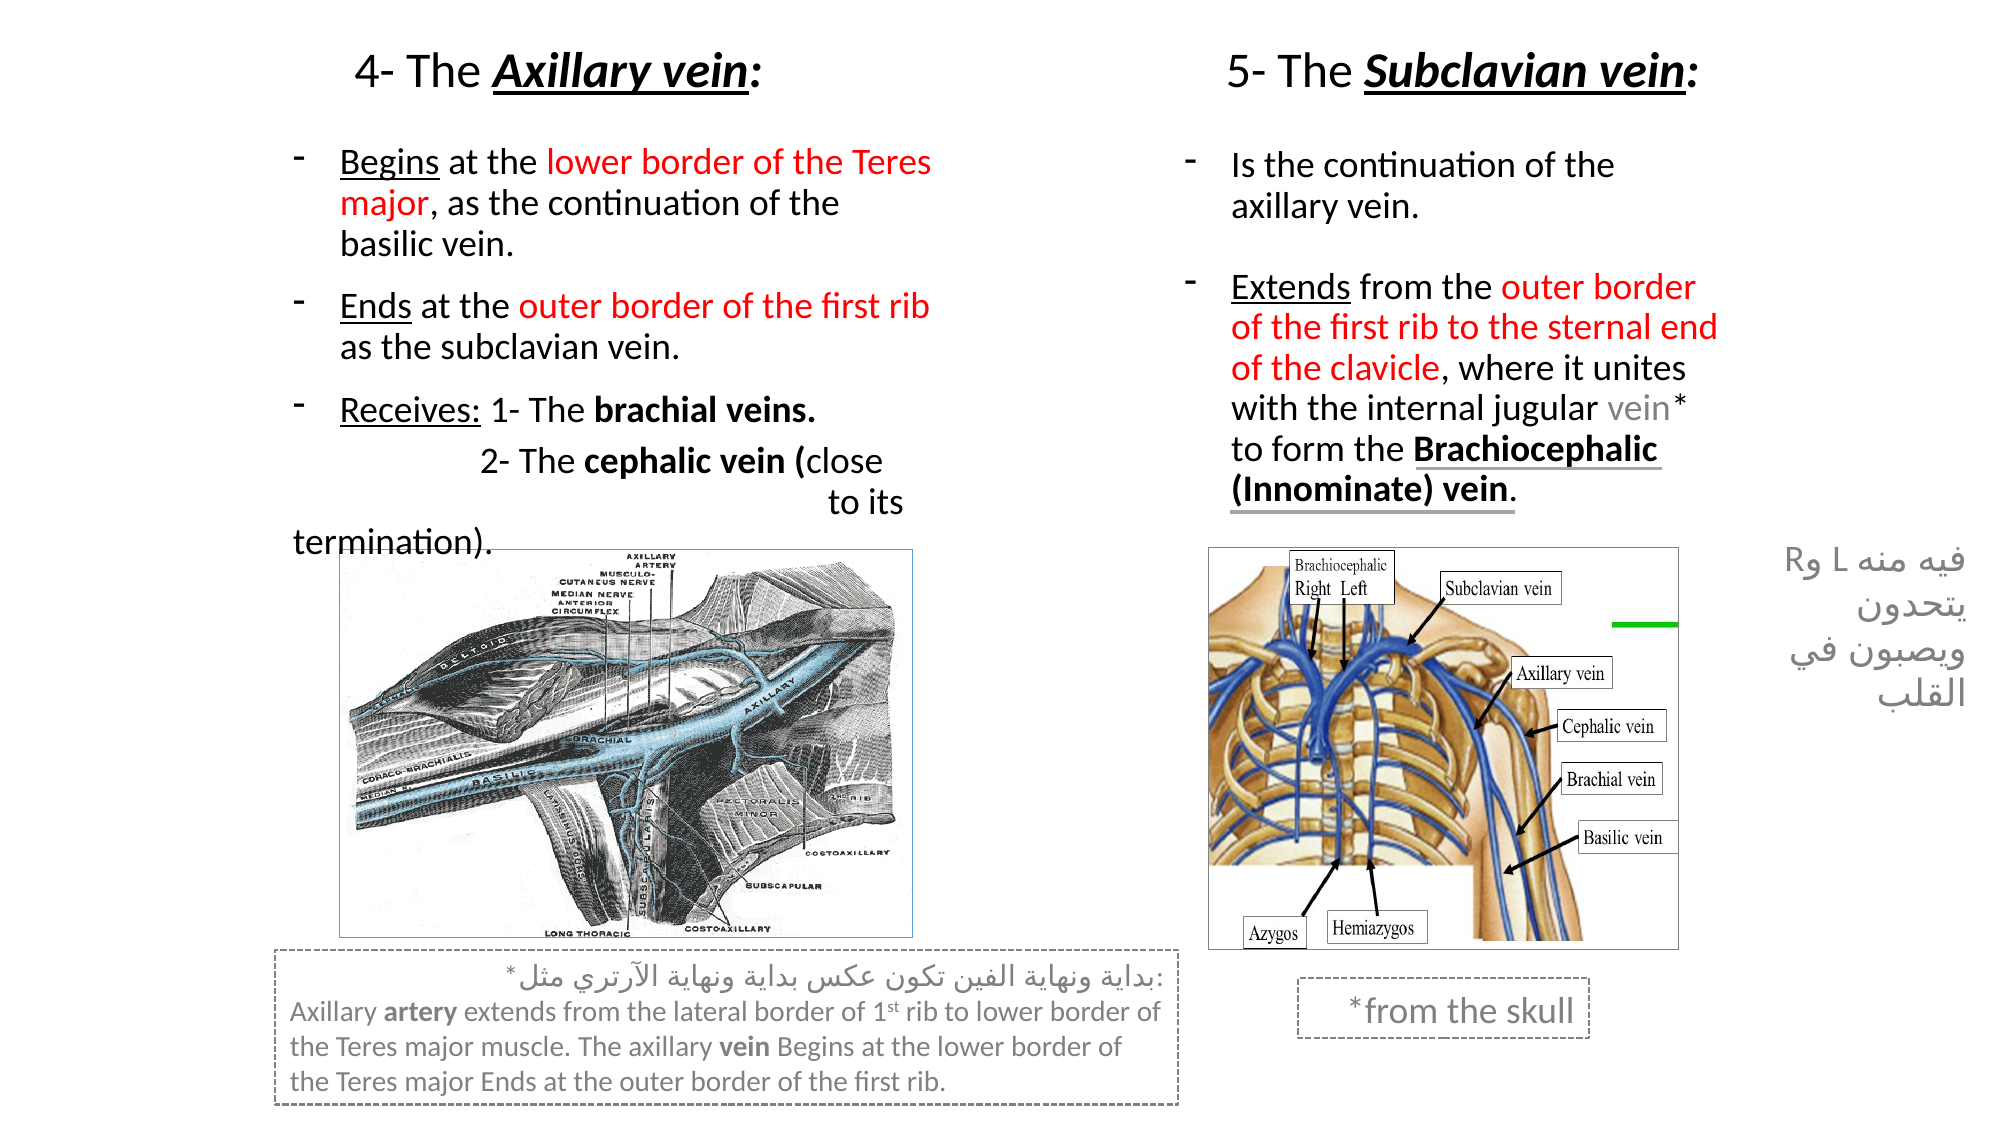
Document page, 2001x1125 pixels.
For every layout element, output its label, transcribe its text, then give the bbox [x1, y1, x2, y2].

text_box *بداية ونهاية الفين تكون عكس بداية ونهاية الآرتري مثل: Axillary artery extends from the lateral border of 1st rib to lower border of the Teres major muscle. The axillary vein Begins at the lower border of the Teres major Ends at the outer border of the first rib. [274, 949, 1179, 1105]
text_box Rو L فيه منه يتحدون ويصبون في القلب [1733, 526, 1982, 722]
picture [339, 549, 913, 938]
picture [1208, 546, 1679, 950]
text_box Is the continuation of the axillary vein. Extends from the outer border of the first rib to the sternal end of the clavicle, where it unites with the internal jugular vein* to form the Brachiocephalic (Innominate) vein. [1094, 138, 1738, 517]
text_box 4- The Axillary vein: [339, 37, 778, 107]
text_box Begins at the lower border of the Teres major, as the continuation of the basilic vein. Ends at the outer border of the first rib as the subclavian vein. Receives: 1- The brachial veins. 2- The cephalic vein (close l to its termination). [203, 135, 954, 571]
text_box *from the skull [1298, 978, 1590, 1039]
text_box 5- The Subclavian vein: [1210, 37, 1715, 107]
